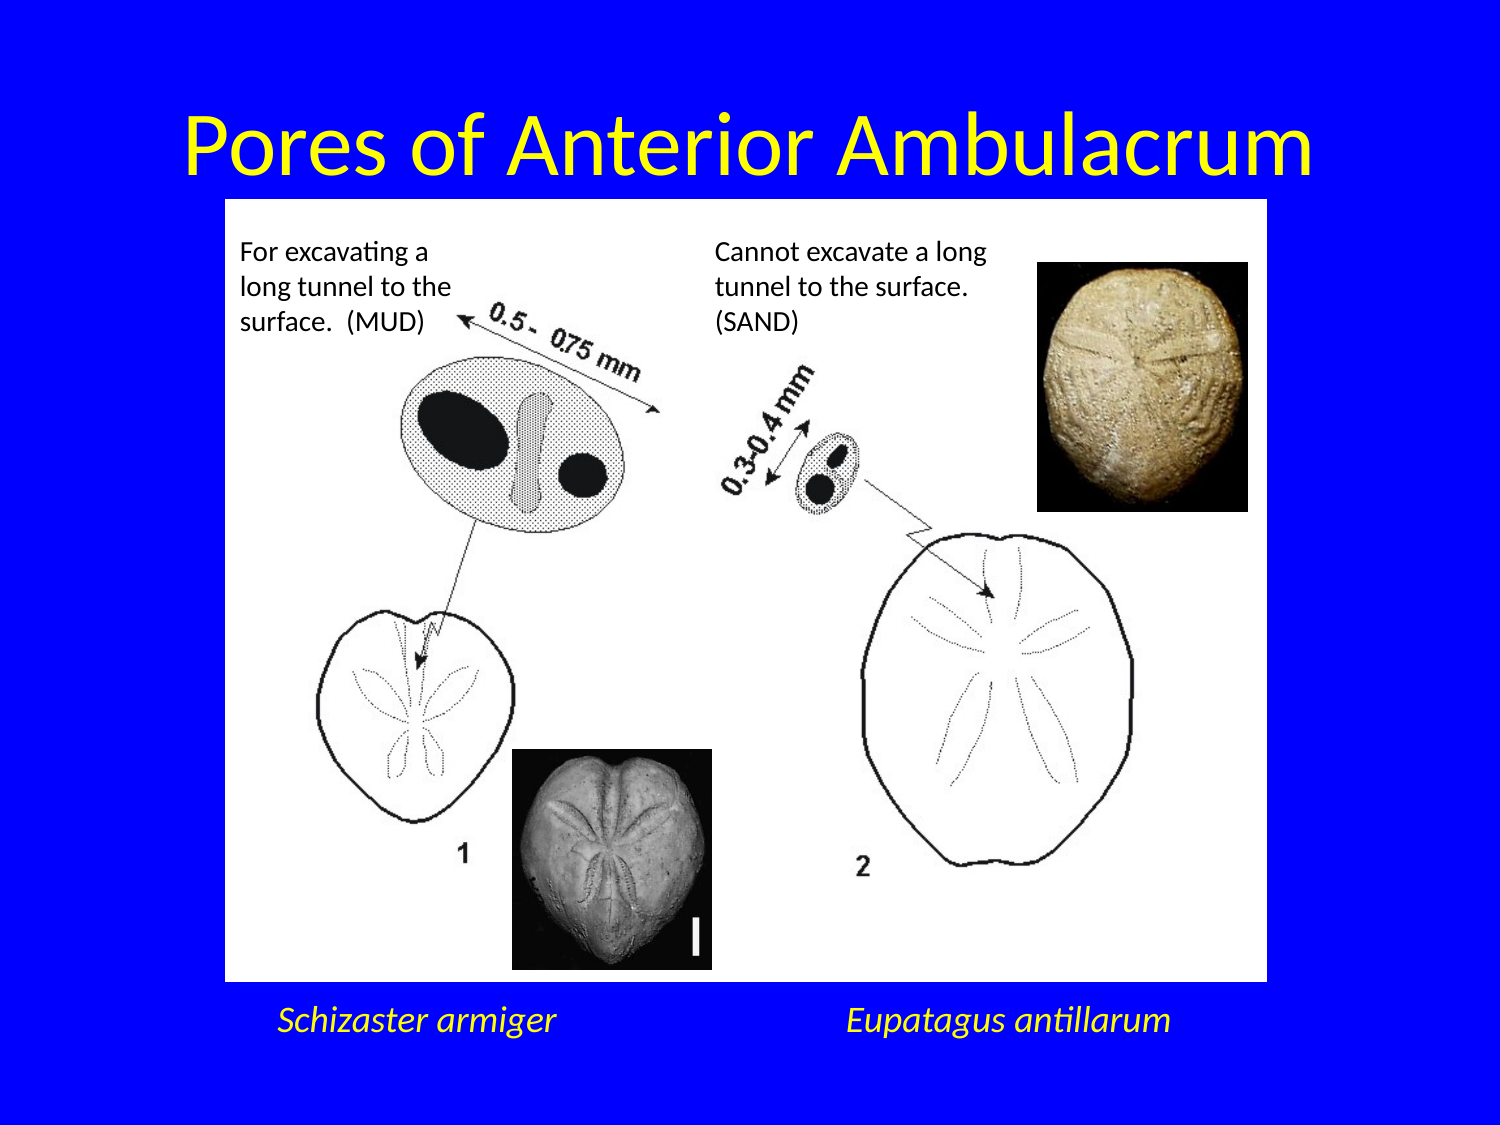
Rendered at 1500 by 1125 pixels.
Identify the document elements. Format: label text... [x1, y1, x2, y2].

title Pores of Anterior Ambulacrum [75, 45, 1425, 233]
text_box Schizaster armiger Eupatagus antillarum [262, 990, 1238, 1048]
picture [224, 199, 1267, 982]
